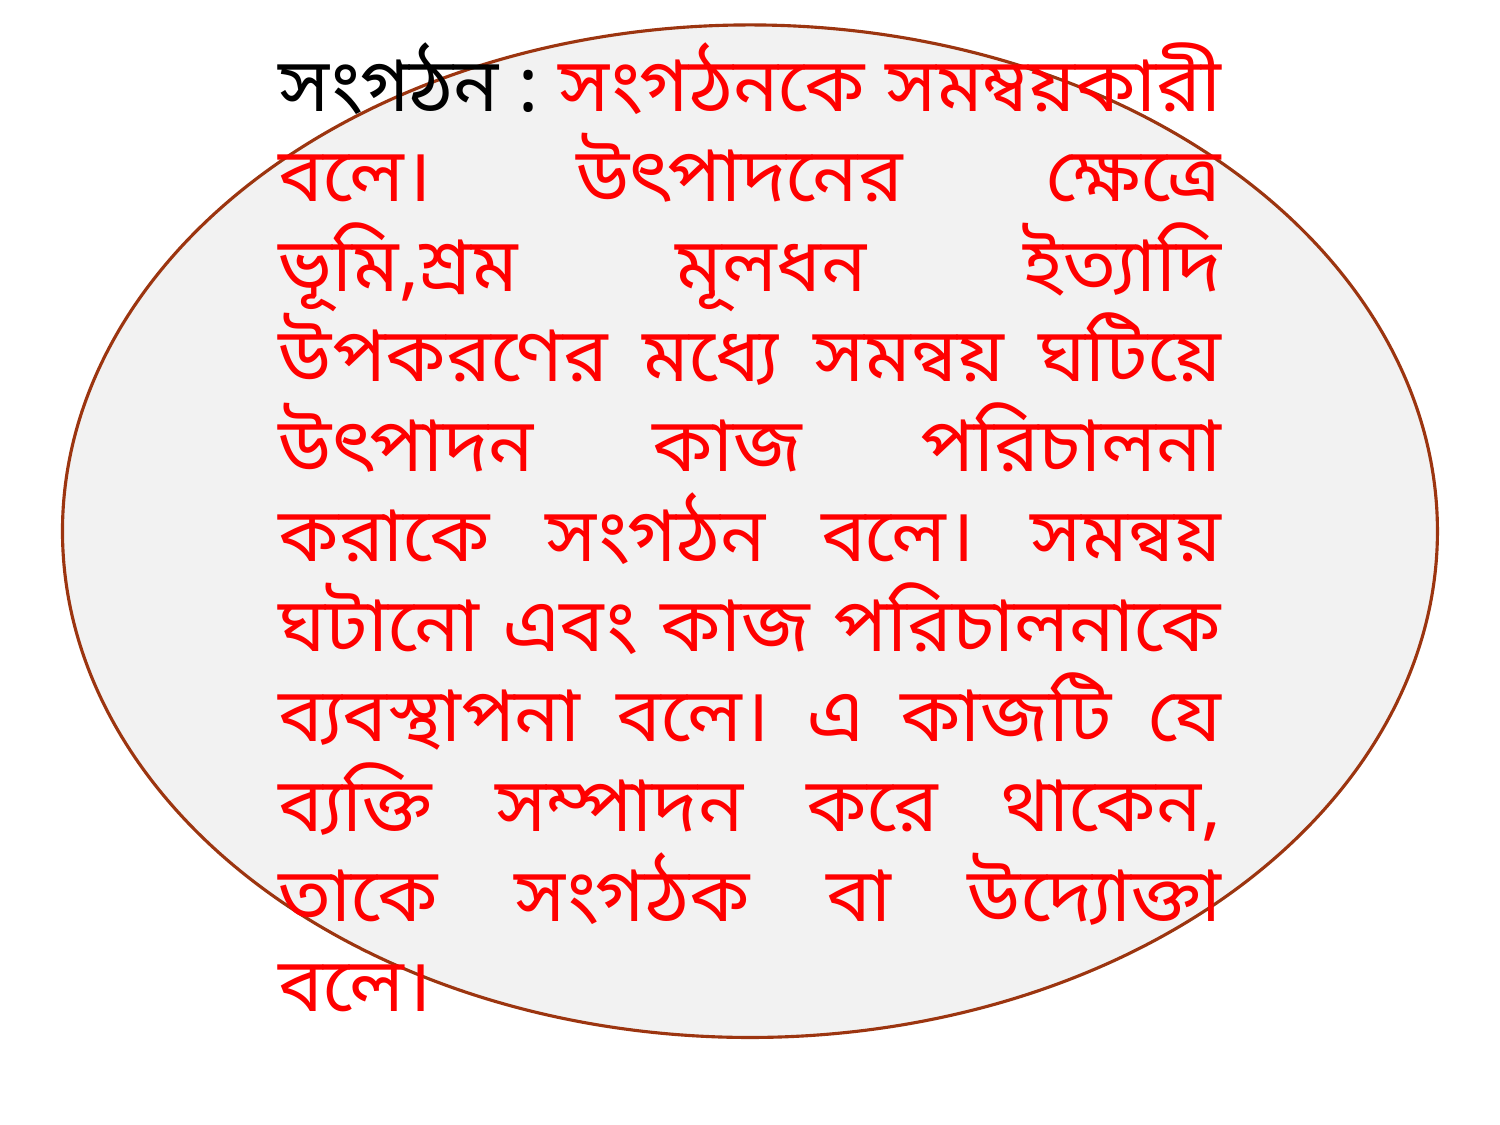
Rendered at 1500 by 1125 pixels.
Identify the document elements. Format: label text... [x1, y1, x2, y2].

text_box সংগঠন : সংগঠনকে সমম্বয়কারী বলে। উৎপাদনের ক্ষেত্রে ভূমি,শ্রম মূলধন ইত্যাদি উপকরণের মধ্যে সমন্বয় ঘটিয়ে উৎপাদন কাজ পরিচালনা করাকে সংগঠন বলে। সমন্বয় ঘটানো এবং কাজ পরিচালনাকে ব্যবস্থাপনা বলে। এ কাজটি যে ব্যক্তি সম্পাদন করে থাকেন, তাকে সংগঠক বা উদ্যোক্তা বলে। [60, 23, 1440, 1040]
